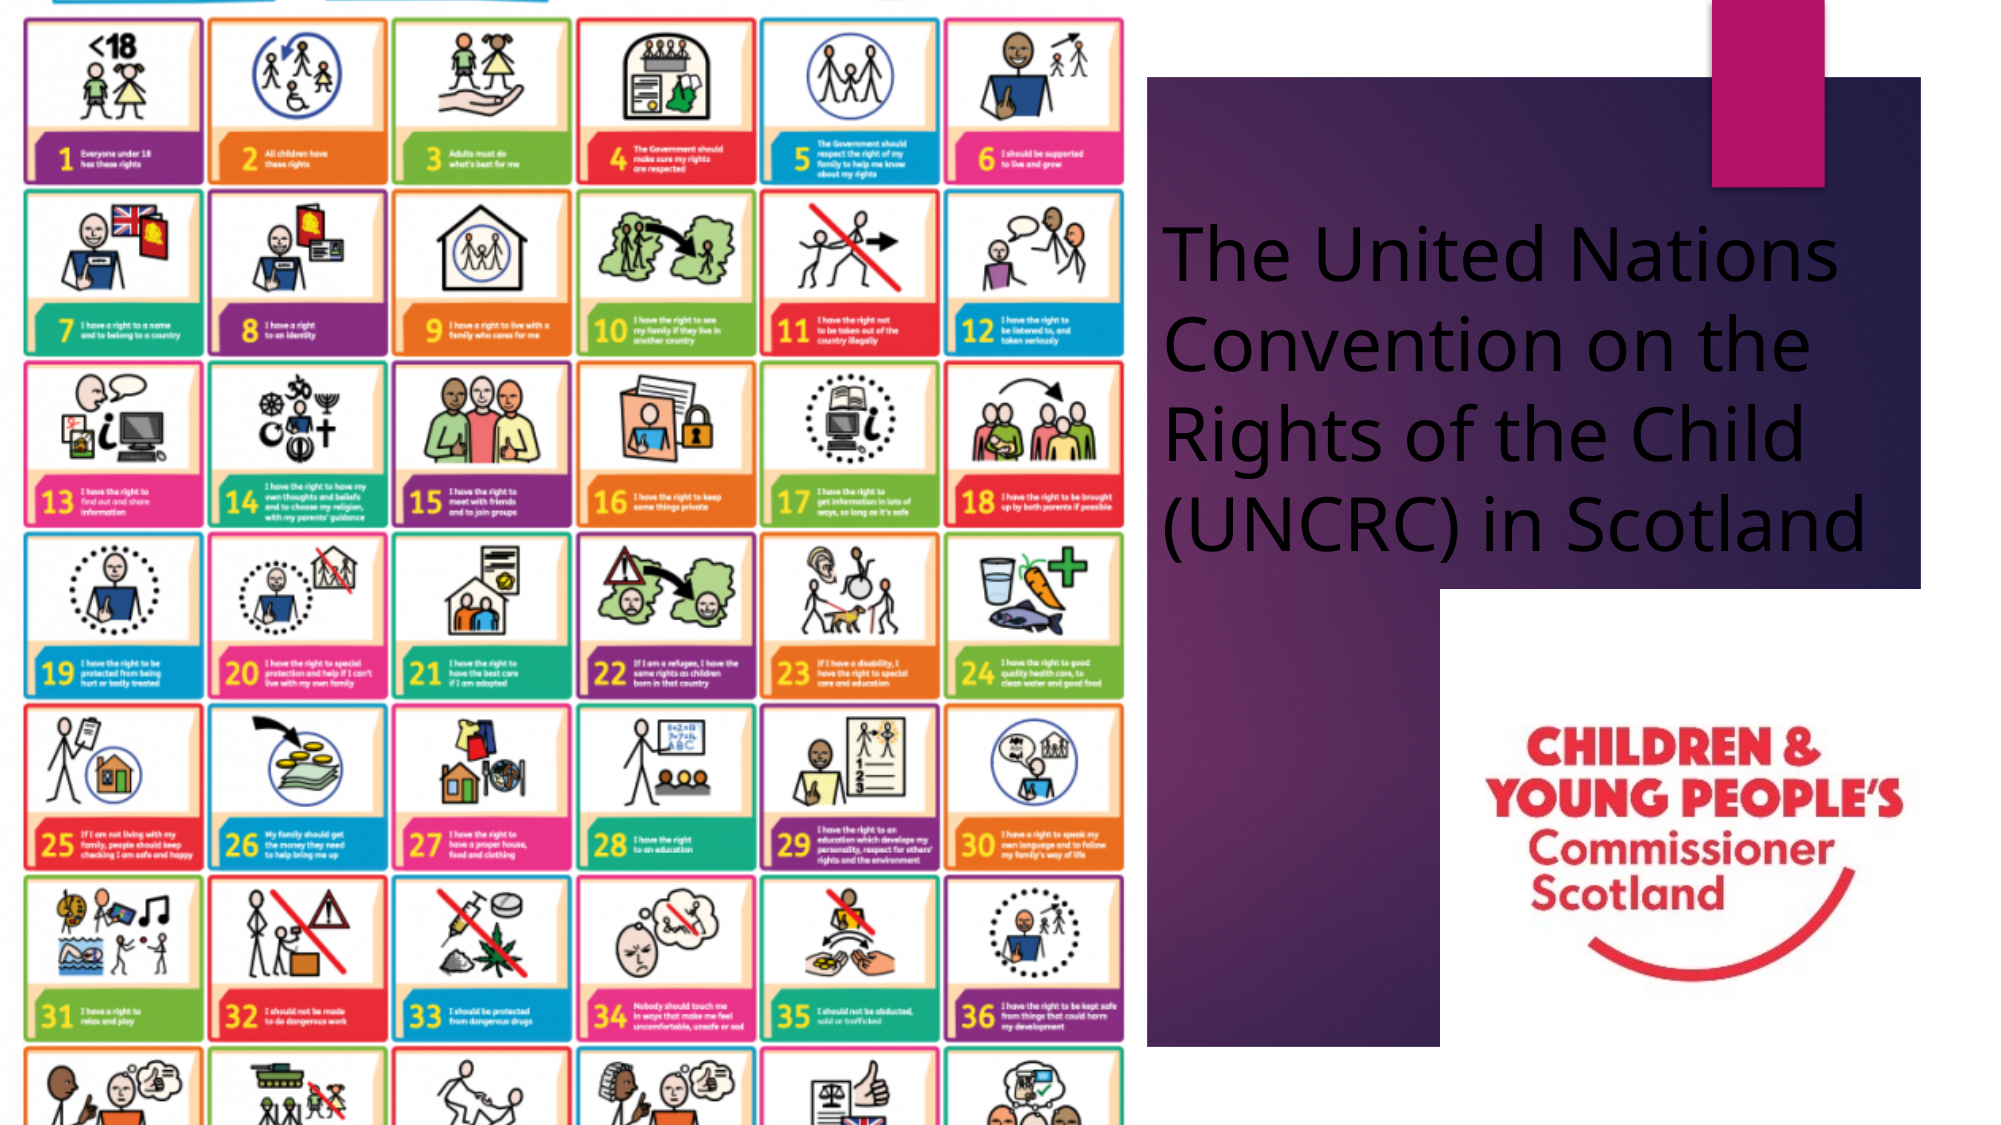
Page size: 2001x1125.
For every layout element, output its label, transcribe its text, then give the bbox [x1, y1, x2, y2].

picture [1439, 589, 1946, 1096]
text_box The United Nations Convention on the Rights of the Child (UNCRC) in Scotland [1152, 198, 1885, 574]
picture [0, 0, 1148, 1125]
